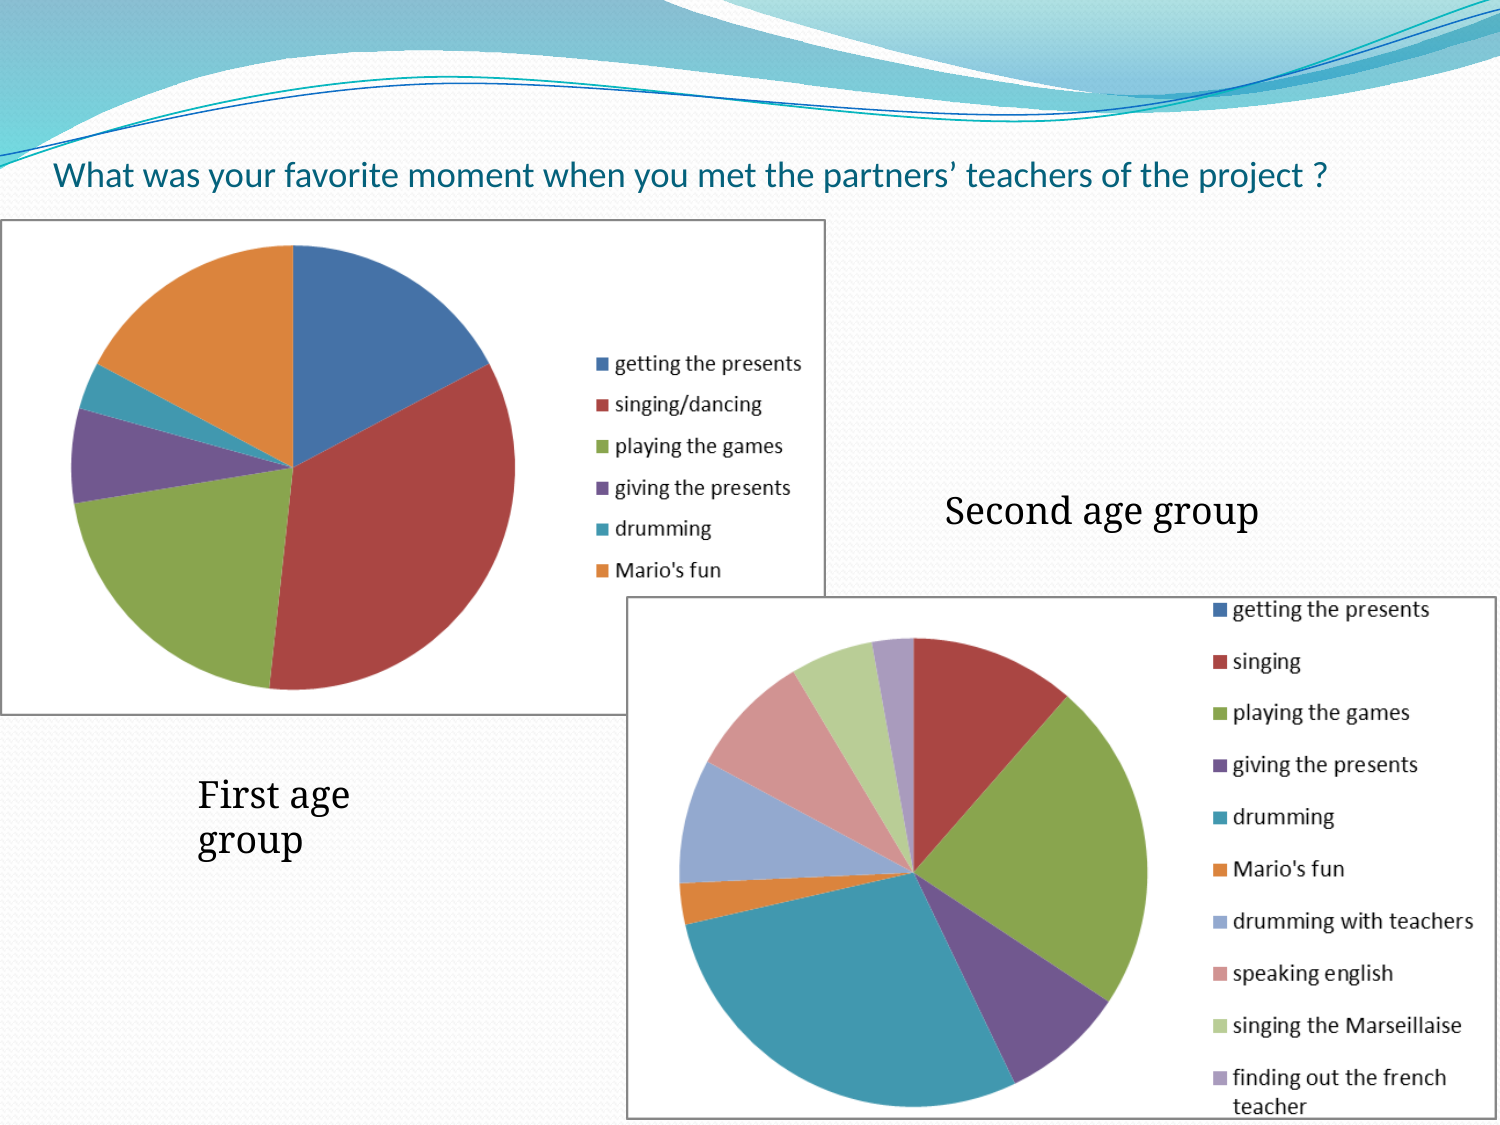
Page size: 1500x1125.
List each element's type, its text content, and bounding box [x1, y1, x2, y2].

picture [626, 596, 1498, 1120]
title What was your favorite moment when you met the partners’ teachers of the project ? [53, 19, 1404, 195]
text_box Second age group [929, 479, 1275, 540]
text_box First age group [183, 763, 479, 868]
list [0, 219, 826, 717]
